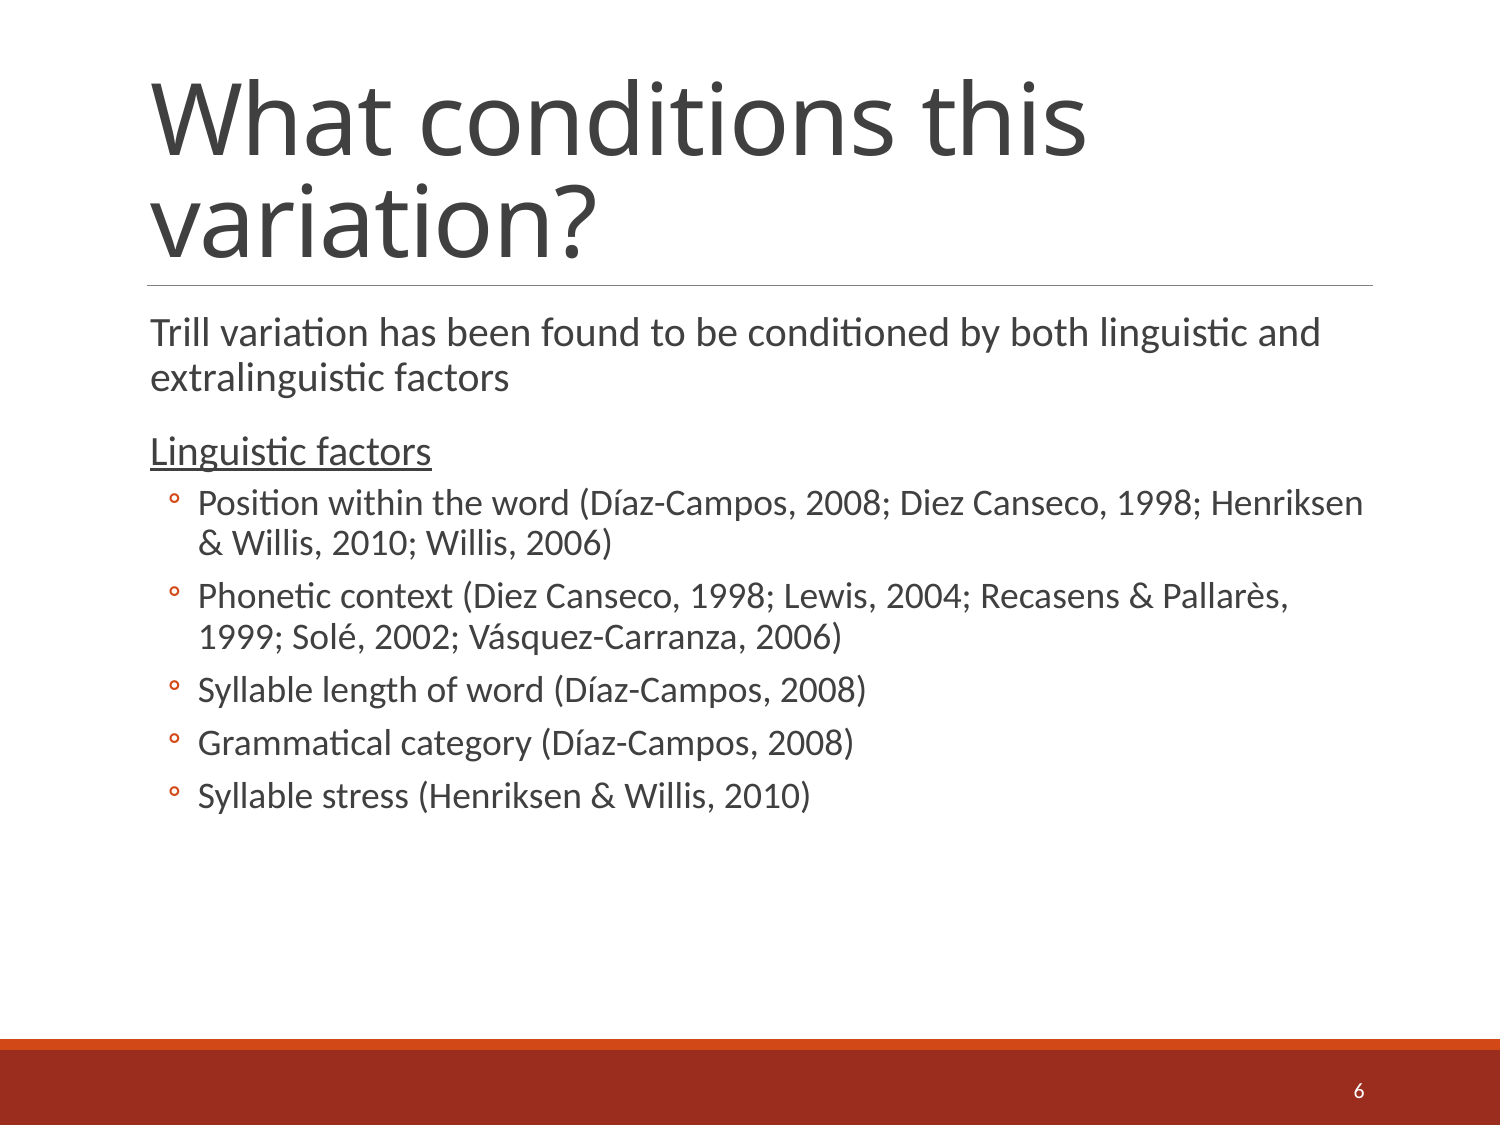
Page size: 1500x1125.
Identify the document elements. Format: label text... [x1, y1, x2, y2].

list Trill variation has been found to be conditioned by both linguistic and extralinguistic factors Linguistic factors Position within the word (Díaz-Campos, 2008; Diez Canseco, 1998; Henriksen & Willis, 2010; Willis, 2006) Phonetic context (Diez Canseco, 1998; Lewis, 2004; Recasens & Pallarès, 1999; Solé, 2002; Vásquez-Carranza, 2006) Syllable length of word (Díaz-Campos, 2008) Grammatical category (Díaz-Campos, 2008) Syllable stress (Henriksen & Willis, 2010) [135, 302, 1373, 963]
slide_number 6 [1218, 1059, 1380, 1120]
title What conditions this variation? [135, 47, 1400, 285]
